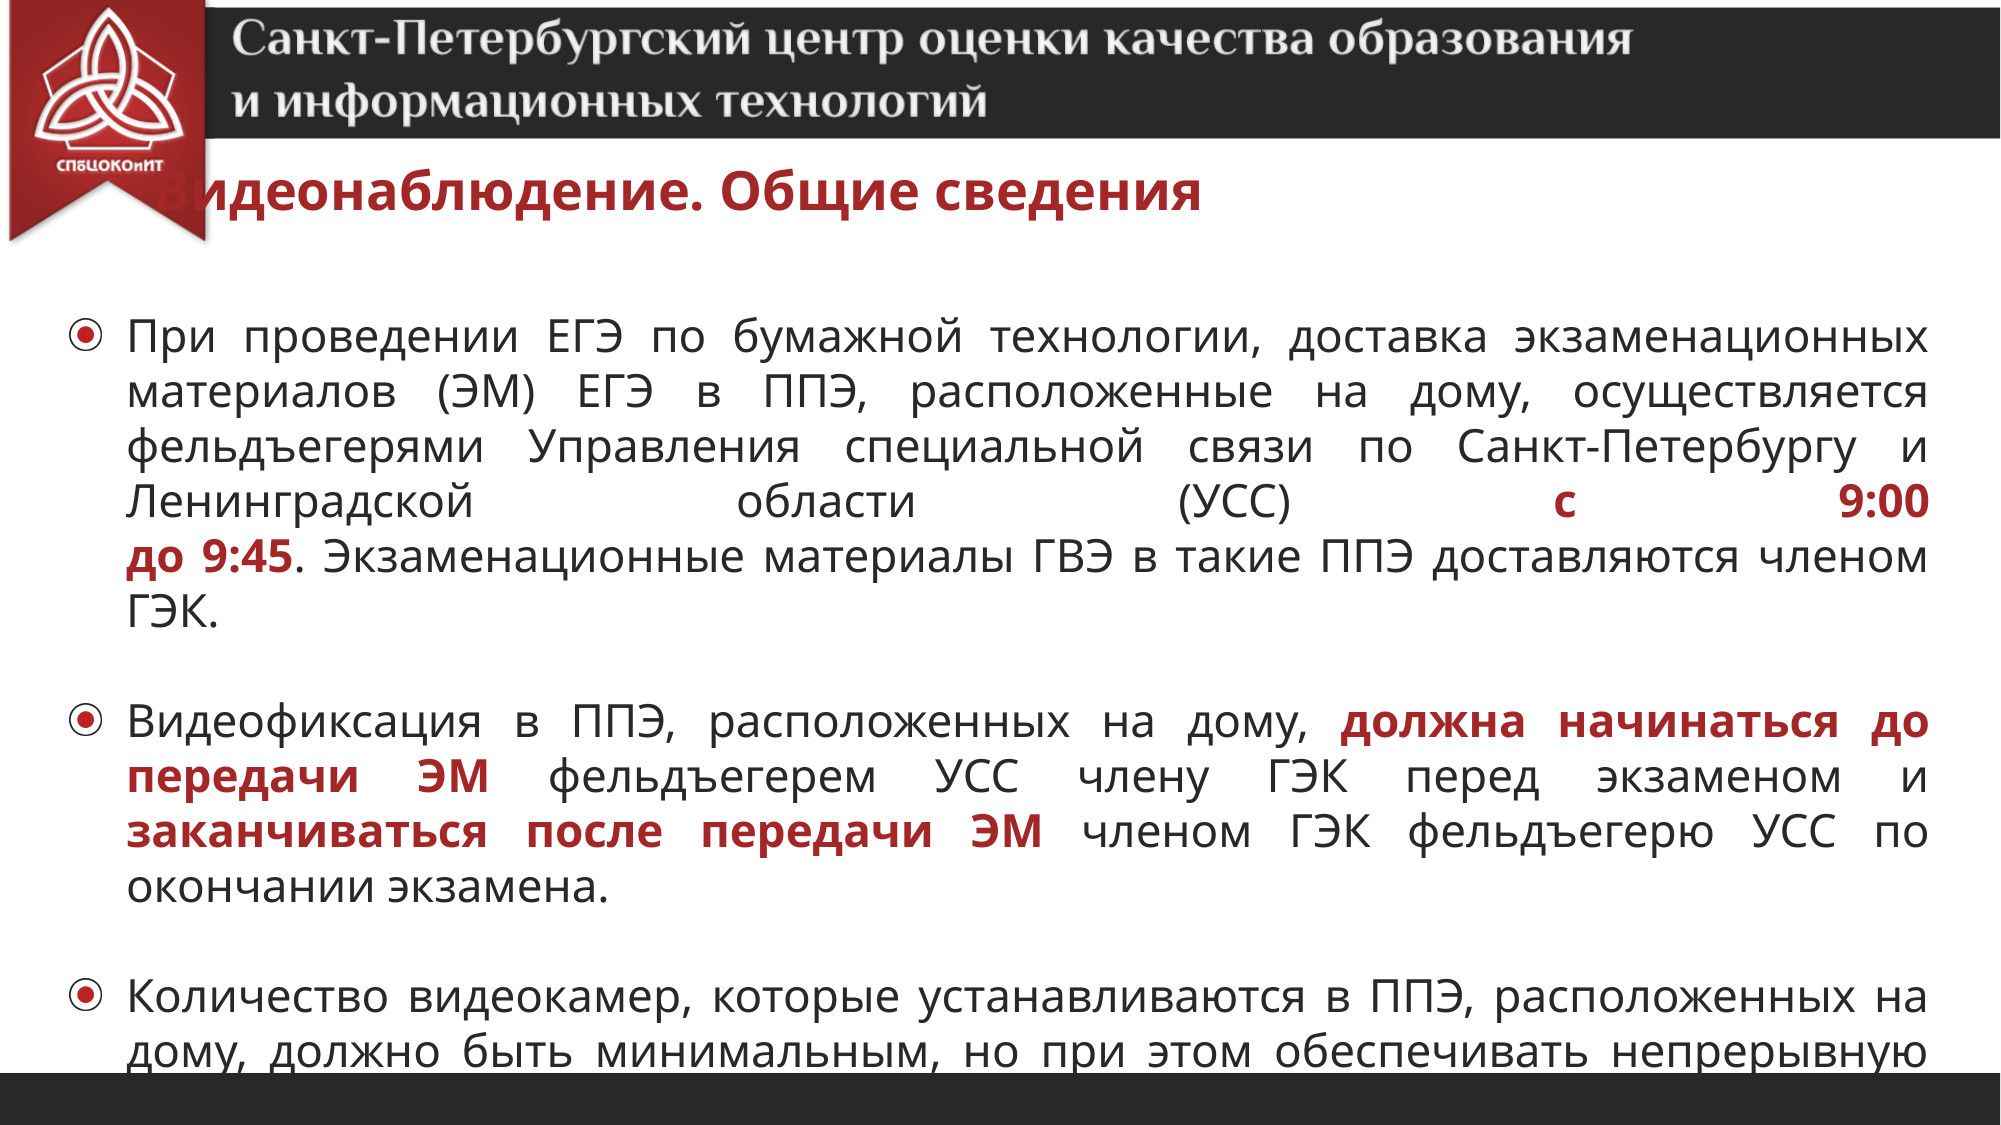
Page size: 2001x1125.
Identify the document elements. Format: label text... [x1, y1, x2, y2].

text_box При проведении ЕГЭ по бумажной технологии, доставка экзаменационных материалов (ЭМ) ЕГЭ в ППЭ, расположенные на дому, осуществляется фельдъегерями Управления специальной связи по Санкт-Петербургу и Ленинградской области (УСС) с 9:00 до 9:45. Экзаменационные материалы ГВЭ в такие ППЭ доставляются членом ГЭК. Видеофиксация в ППЭ, расположенных на дому, должна начинаться до передачи ЭМ фельдъегерем УСС члену ГЭК перед экзаменом и заканчиваться после передачи ЭМ членом ГЭК фельдъегерю УСС по окончании экзамена. Количество видеокамер, которые устанавливаются в ППЭ, расположенных на дому, должно быть минимальным, но при этом обеспечивать непрерывную видеофиксацию действий с ЭМ, а также действий участника ГИА во время проведения экзамена. [54, 299, 1945, 1125]
text_box Видеонаблюдение. Общие сведения [139, 148, 1220, 229]
picture [69, 318, 102, 351]
picture [0, 0, 2001, 1125]
picture [69, 978, 102, 1011]
picture [69, 703, 102, 736]
